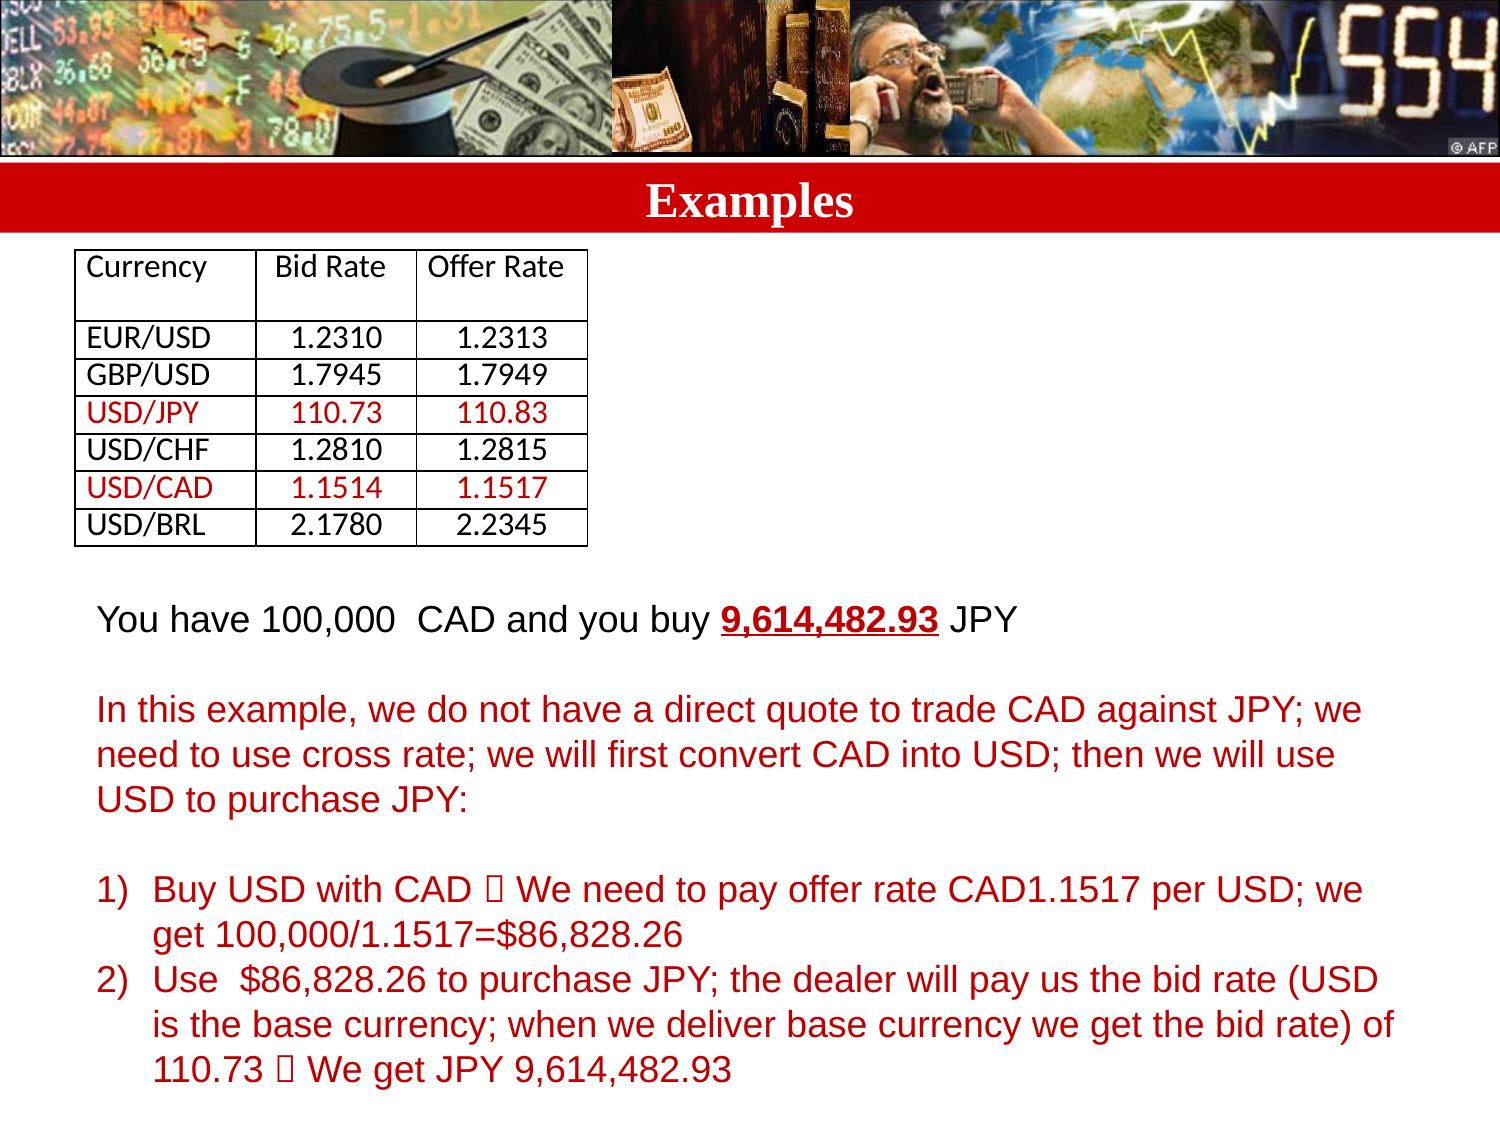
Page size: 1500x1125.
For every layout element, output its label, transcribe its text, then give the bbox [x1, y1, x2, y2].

table_cell 1.2810 [257, 435, 416, 470]
table_cell 1.7945 [257, 360, 416, 395]
table_header Bid Rate [257, 251, 416, 320]
table_cell 1.2310 [257, 322, 416, 358]
table_cell 1.7949 [417, 360, 587, 395]
table_cell 110.73 [257, 397, 416, 433]
table_header Currency [76, 251, 255, 320]
table_cell 1.1514 [257, 472, 416, 508]
table_cell GBP/USD [76, 360, 255, 395]
table_cell USD/CAD [76, 472, 255, 508]
table_cell 1.1517 [417, 472, 587, 508]
table_cell USD/JPY [76, 397, 255, 433]
table_cell 110.83 [417, 397, 587, 433]
table_cell EUR/USD [76, 322, 255, 358]
table_cell 2.2345 [417, 510, 587, 545]
picture [0, 0, 1500, 157]
table_cell 1.2313 [417, 322, 587, 358]
table_cell 2.1780 [257, 510, 416, 545]
text_box You have 100,000 CAD and you buy 9,614,482.93 JPY In this example, we do not have a direct quote to trade CAD against JPY; we need to use cross rate; we will first convert CAD into USD; then we will use USD to purchase JPY: Buy USD with CAD  We need to pay offer rate CAD1.1517 per USD; we get 100,000/1.1517=$86,828.26 Use $86,828.26 to purchase JPY; the dealer will pay us the bid rate (USD is the base currency; when we deliver base currency we get the bid rate) of 110.73  We get JPY 9,614,482.93 [81, 587, 1425, 1125]
table_header Offer Rate [417, 251, 587, 320]
title Examples [0, 162, 1500, 233]
table_cell 1.2815 [417, 435, 587, 470]
table_cell USD/CHF [76, 435, 255, 470]
table_cell USD/BRL [76, 510, 255, 545]
